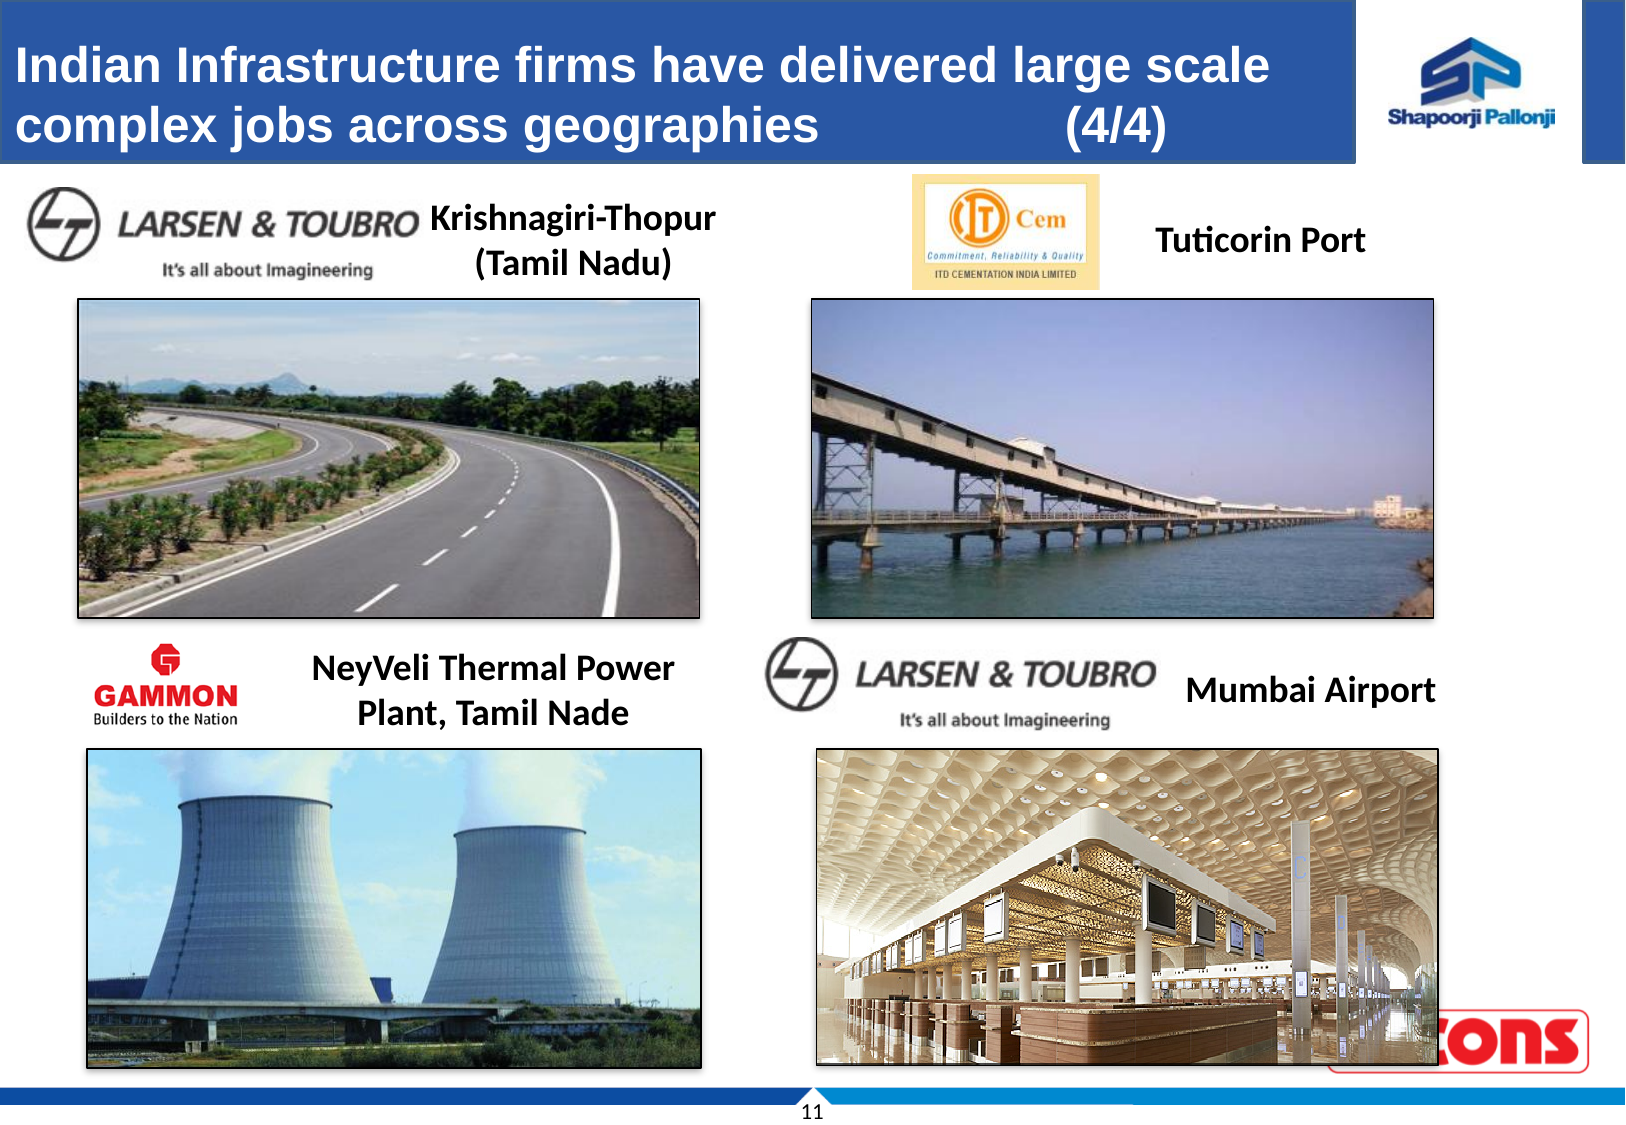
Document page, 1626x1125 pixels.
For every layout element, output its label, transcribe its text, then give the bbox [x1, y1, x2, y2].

picture [74, 637, 251, 733]
picture [762, 637, 1162, 732]
picture [0, 999, 1625, 1115]
picture [78, 299, 700, 618]
text_box Tuticorin Port [1104, 197, 1462, 278]
picture [812, 299, 1433, 618]
picture [24, 187, 424, 282]
text_box Mumbai Airport [1165, 647, 1512, 728]
text_box Krishnagiri-Thopur (Tamil Nadu) [427, 197, 775, 278]
picture [817, 749, 1438, 1065]
text_box NeyVeli Thermal Power Plant, Tamil Nade [272, 647, 715, 728]
text_box Indian Infrastructure firms have delivered large scale complex jobs across geographies (4/4) [0, 24, 1363, 160]
picture [87, 749, 701, 1068]
picture [1388, 37, 1555, 129]
picture [912, 174, 1101, 290]
